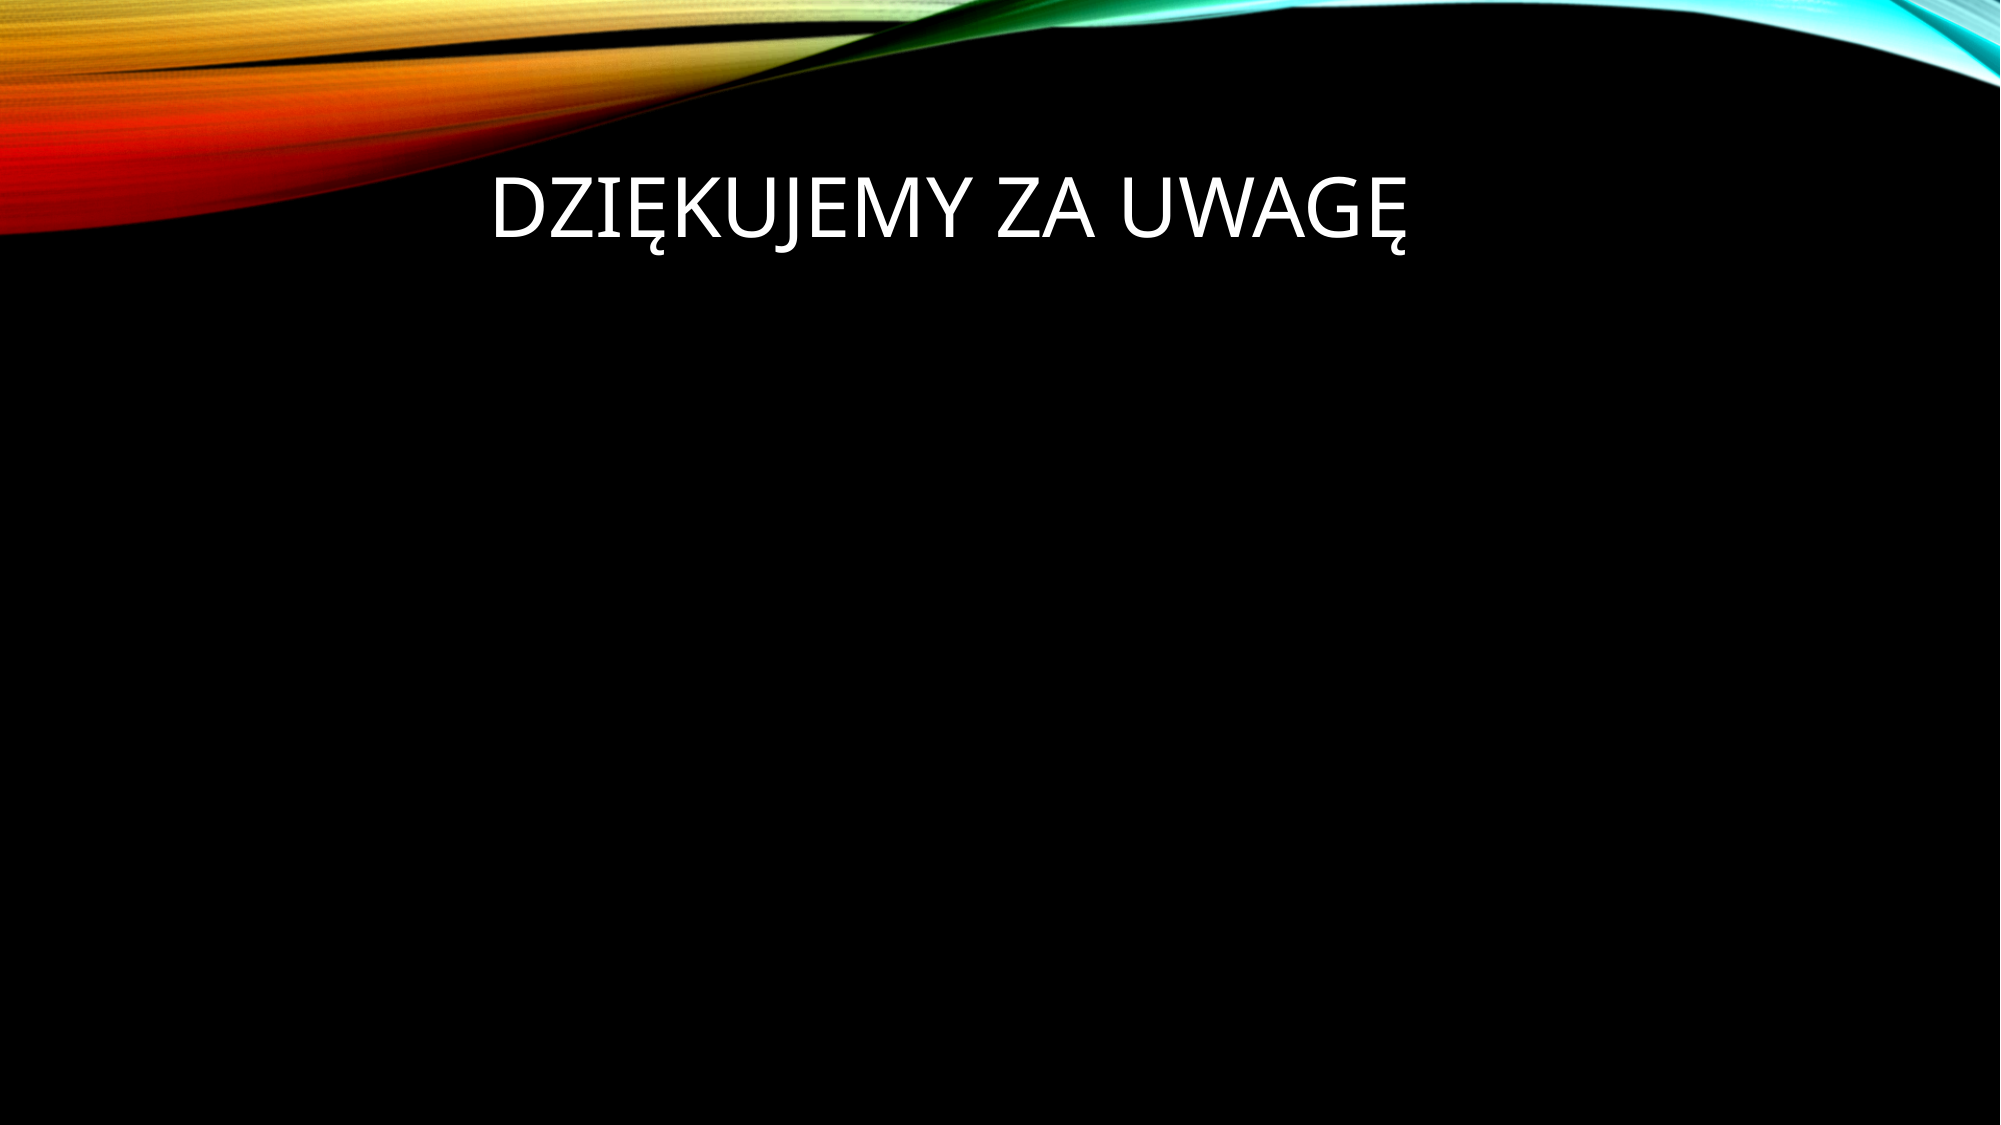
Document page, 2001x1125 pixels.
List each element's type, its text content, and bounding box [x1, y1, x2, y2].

picture [0, 0, 2000, 237]
title Dziękujemy za uwagę [243, 104, 1656, 317]
